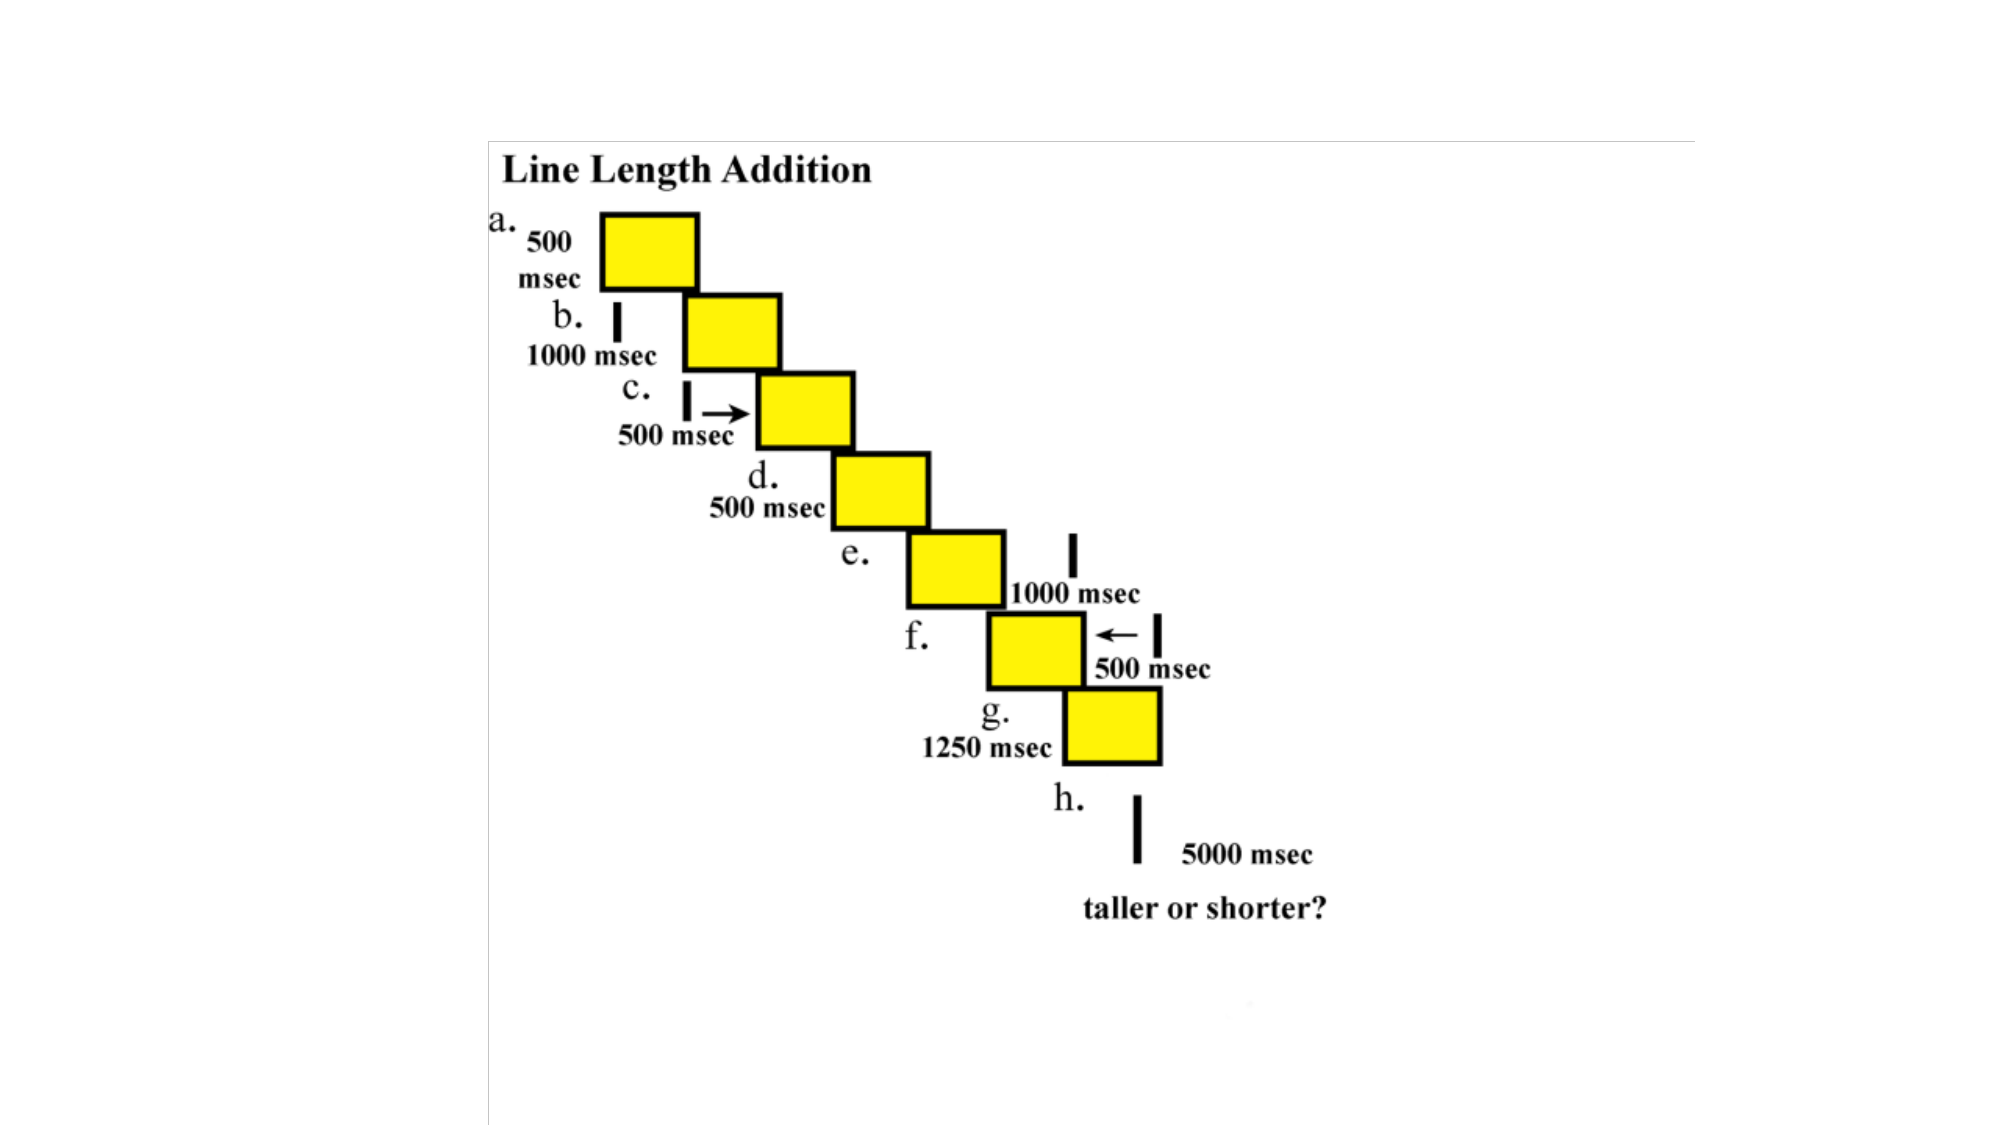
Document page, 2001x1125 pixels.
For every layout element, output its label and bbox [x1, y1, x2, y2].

picture [487, 140, 1695, 1125]
